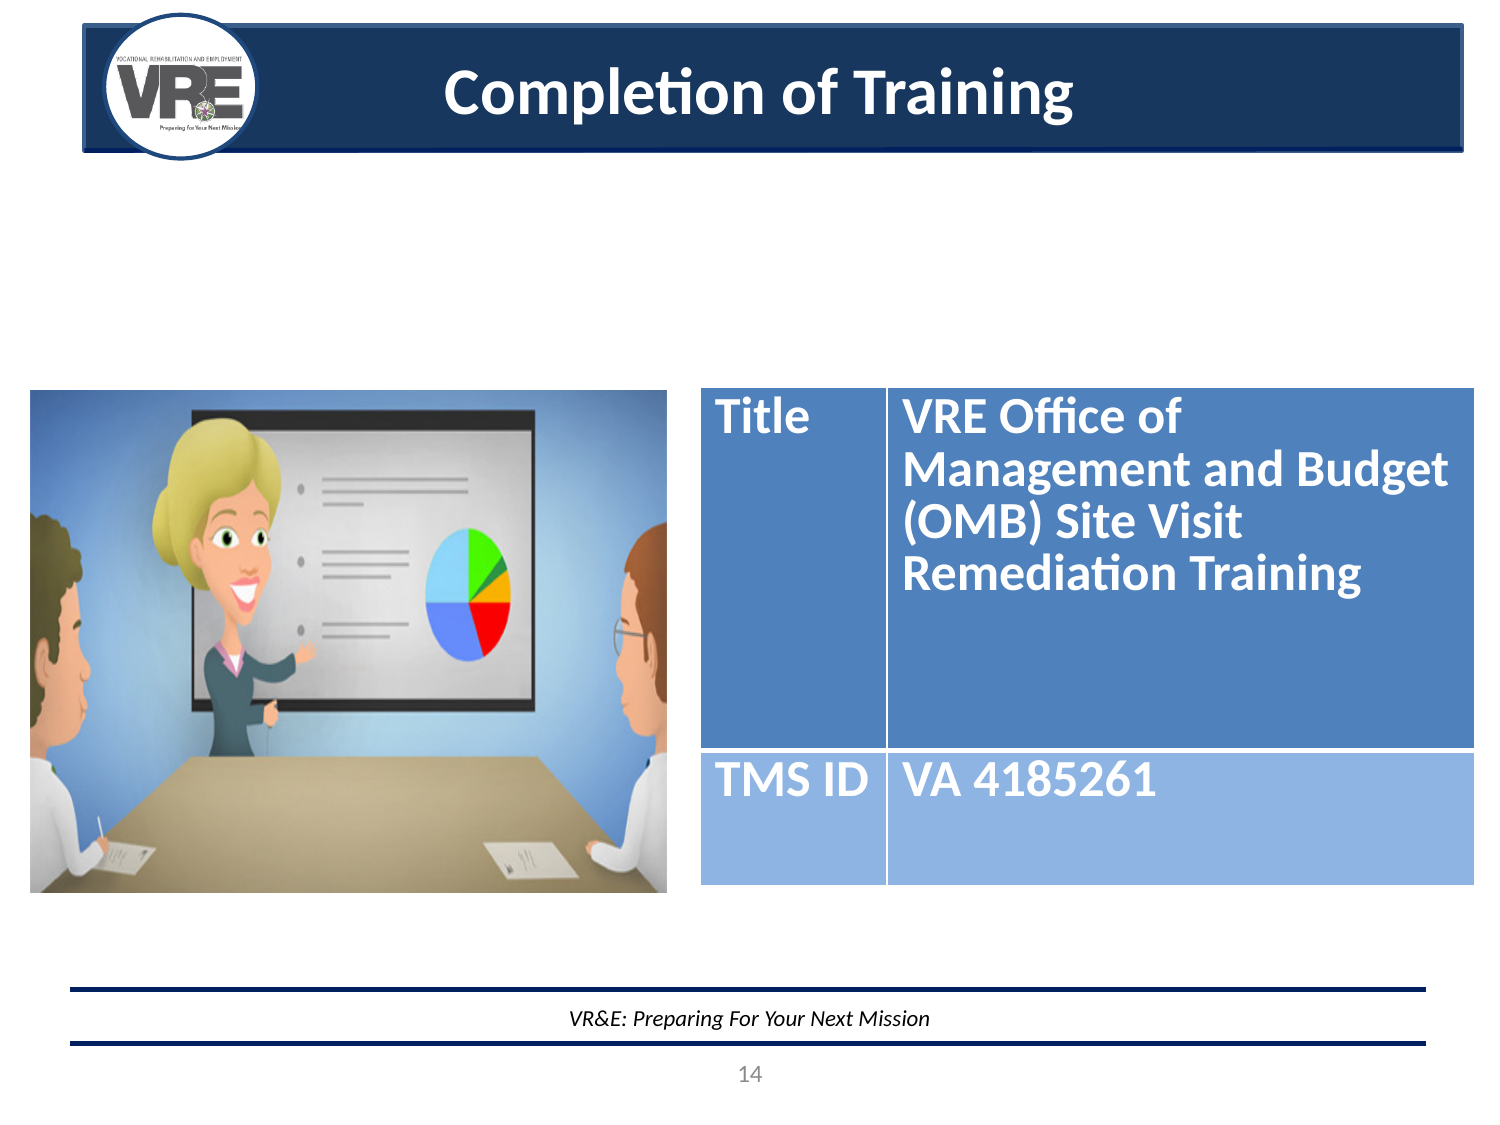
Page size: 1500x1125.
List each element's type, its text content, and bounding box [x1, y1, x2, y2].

table_header VRE Office of Management and Budget (OMB) Site Visit Remediation Training [888, 388, 1474, 748]
footer VR&E: Preparing For Your Next Mission [75, 987, 1425, 1048]
picture [30, 390, 667, 894]
title Completion of Training [87, 24, 1463, 150]
slide_number 14 [575, 1042, 925, 1103]
table_header Title [701, 388, 886, 748]
table_cell TMS ID [701, 753, 886, 885]
table_cell VA 4185261 [888, 753, 1474, 885]
